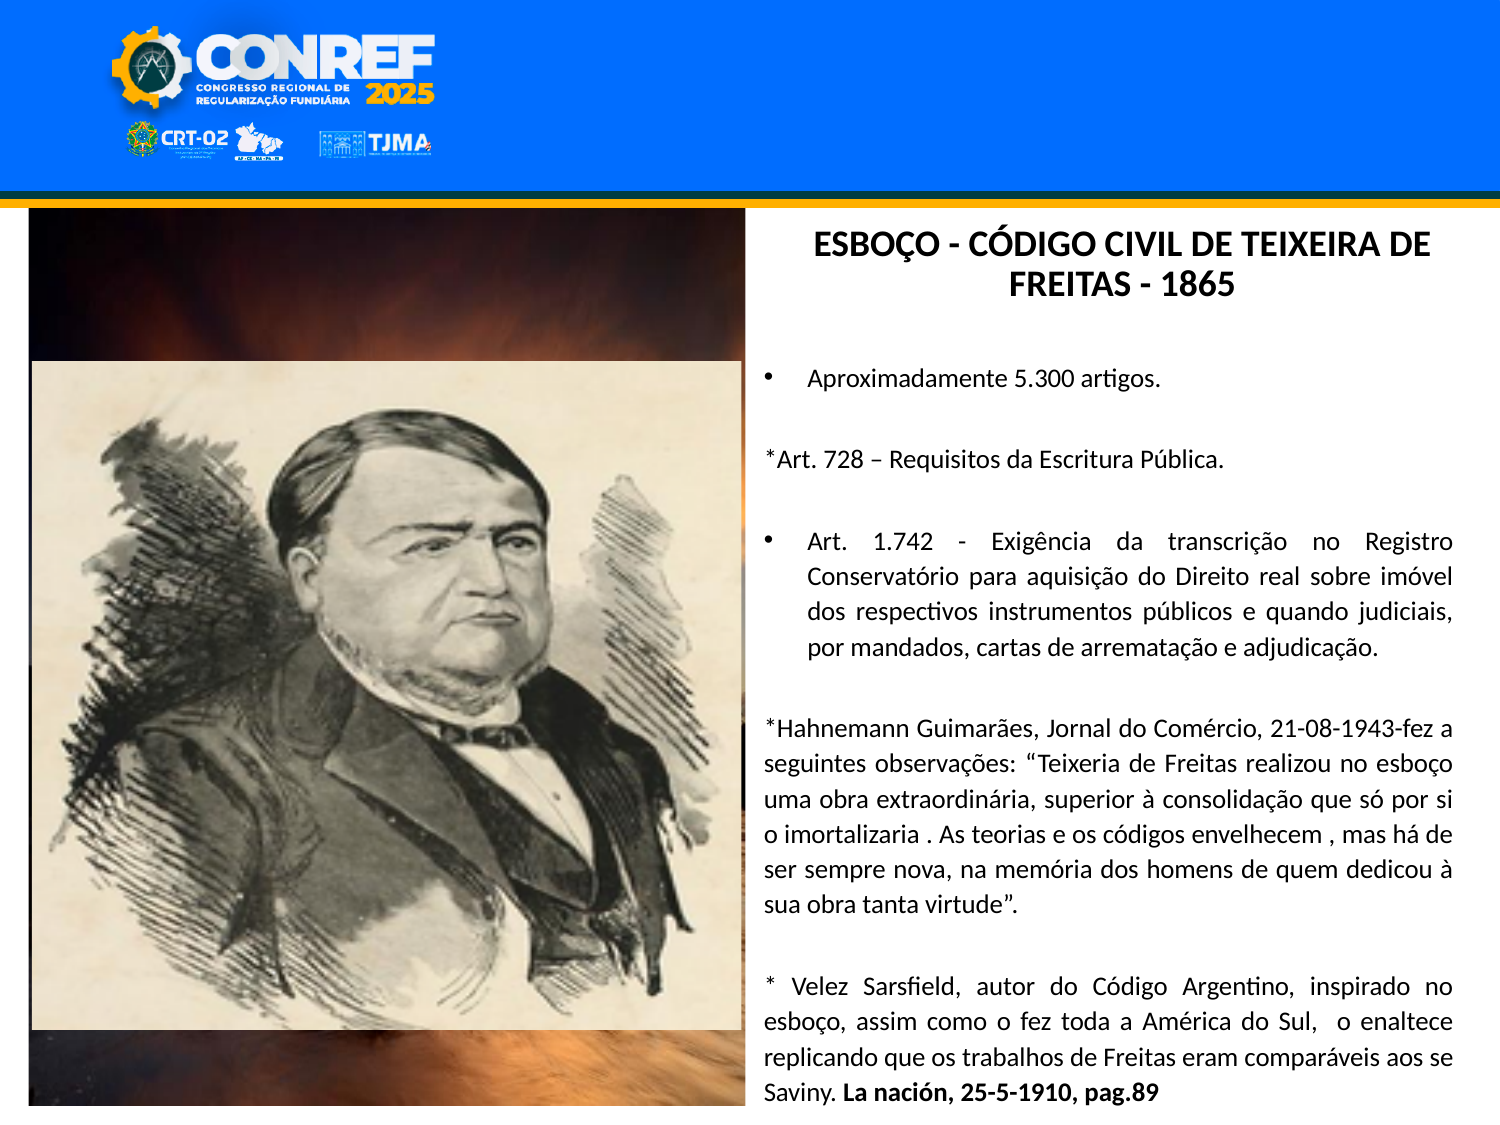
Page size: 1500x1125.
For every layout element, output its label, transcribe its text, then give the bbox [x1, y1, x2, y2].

picture [0, 0, 1500, 1107]
title ESBOÇO - CÓDIGO CIVIL DE TEIXEIRA DE FREITAS - 1865 [776, 217, 1469, 327]
list Aproximadamente 5.300 artigos. *Art. 728 – Requisitos da Escritura Pública. Art. 1.742 - Exigência da transcrição no Registro Conservatório para aquisição do Direito real sobre imóvel dos respectivos instrumentos públicos e quando judiciais, por mandados, cartas de arrematação e adjudicação. *Hahnemann Guimarães, Jornal do Comércio, 21-08-1943-fez a seguintes observações: “Teixeria de Freitas realizou no esboço uma obra extraordinária, superior à consolidação que só por si o imortalizaria . As teorias e os códigos envelhecem , mas há de ser sempre nova, na memória dos homens de quem dedicou à sua obra tanta virtude”. * Velez Sarsfield, autor do Código Argentino, inspirado no esboço, assim como o fez toda a América do Sul, o enaltece replicando que os trabalhos de Freitas eram comparáveis aos se Saviny. La nación, 25-5-1910, pag.89 [748, 349, 1469, 1125]
